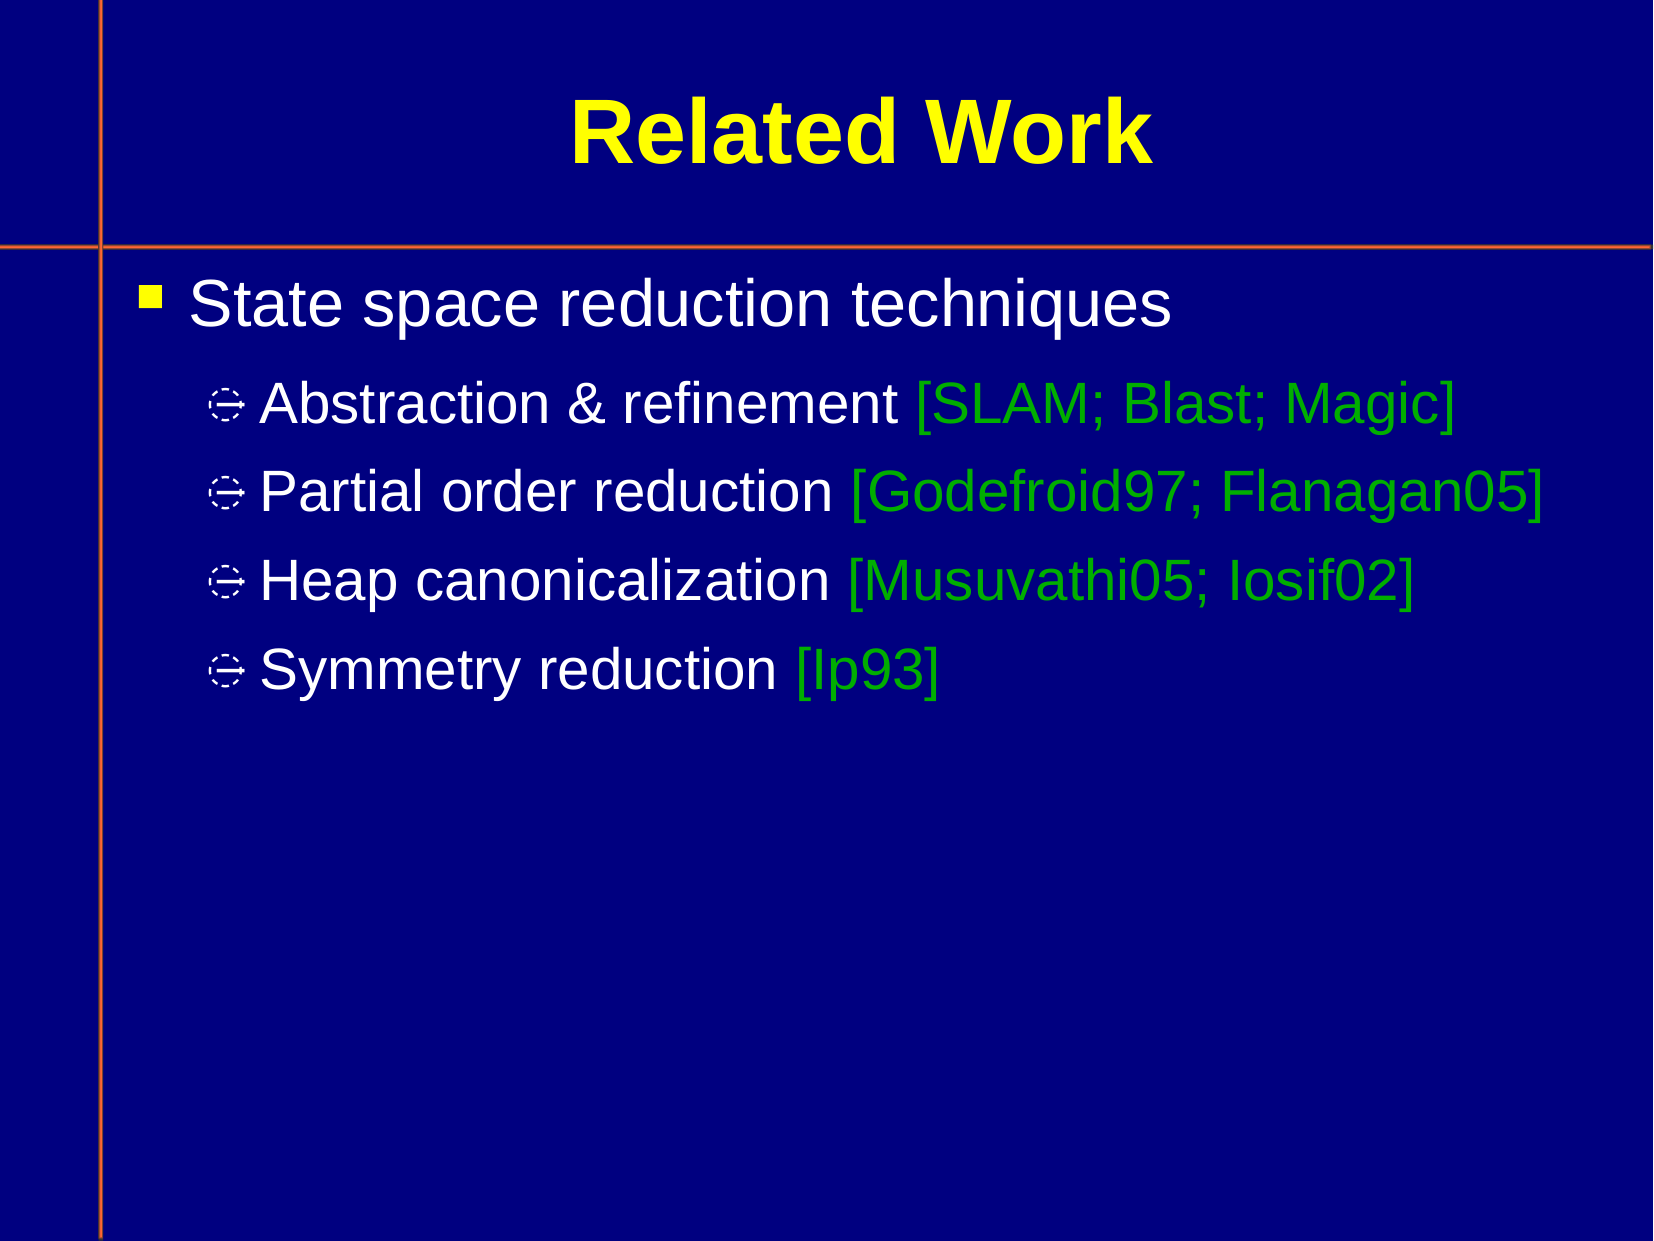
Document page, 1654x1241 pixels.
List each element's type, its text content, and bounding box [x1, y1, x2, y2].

title Related Work [117, 25, 1606, 234]
list State space reduction techniques Abstraction & refinement [SLAM; Blast; Magic] Partial order reduction [Godefroid97; Flanagan05] Heap canonicalization [Musuvathi05; Iosif02] Symmetry reduction [Ip93] [117, 262, 1606, 1082]
